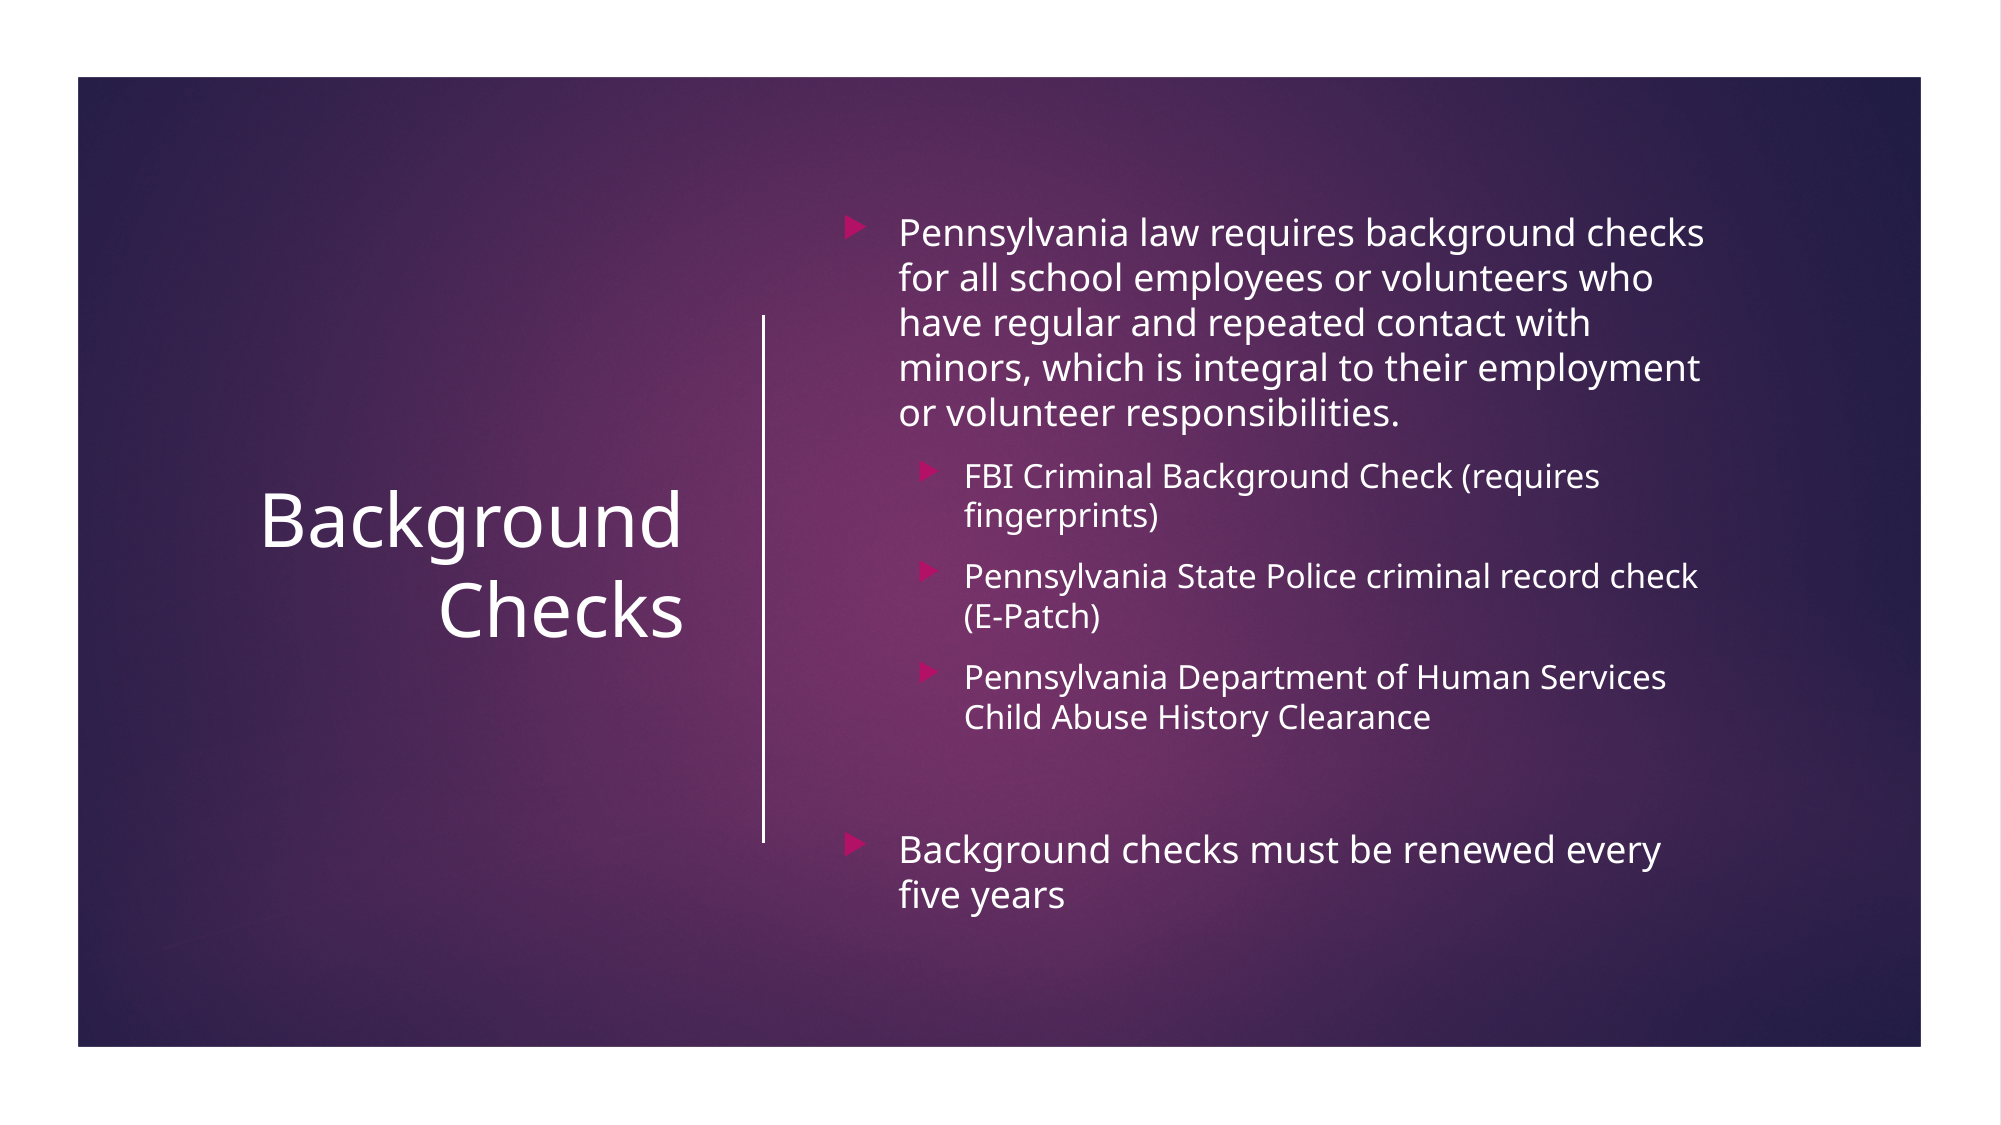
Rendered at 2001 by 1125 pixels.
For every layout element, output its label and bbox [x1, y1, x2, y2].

text_box [0, 0, 2000, 1125]
